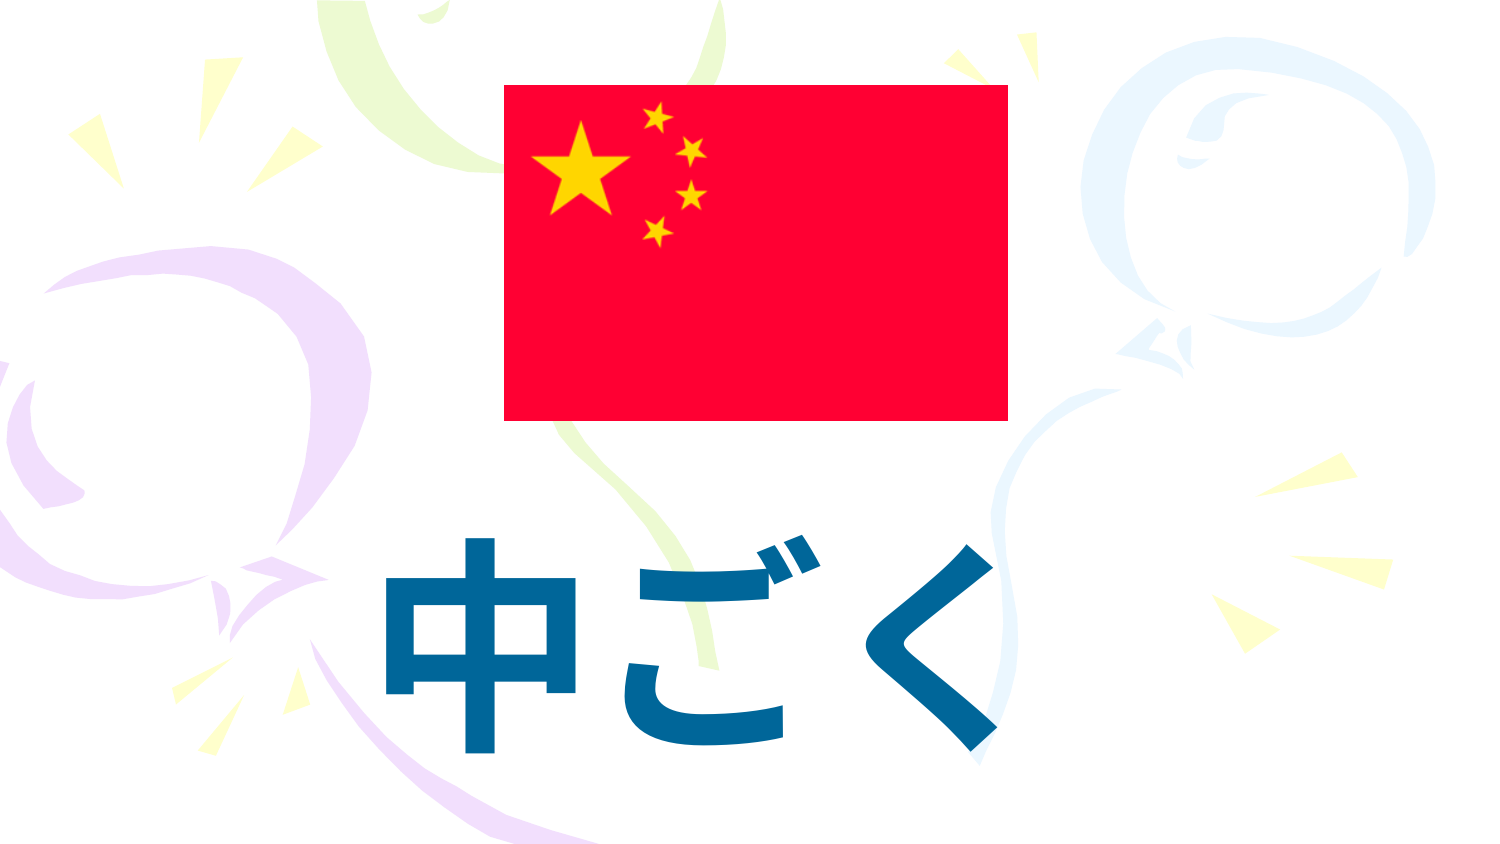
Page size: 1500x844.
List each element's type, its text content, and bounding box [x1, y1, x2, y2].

subtitle 中ごく [265, 528, 1223, 732]
picture [504, 84, 1008, 421]
